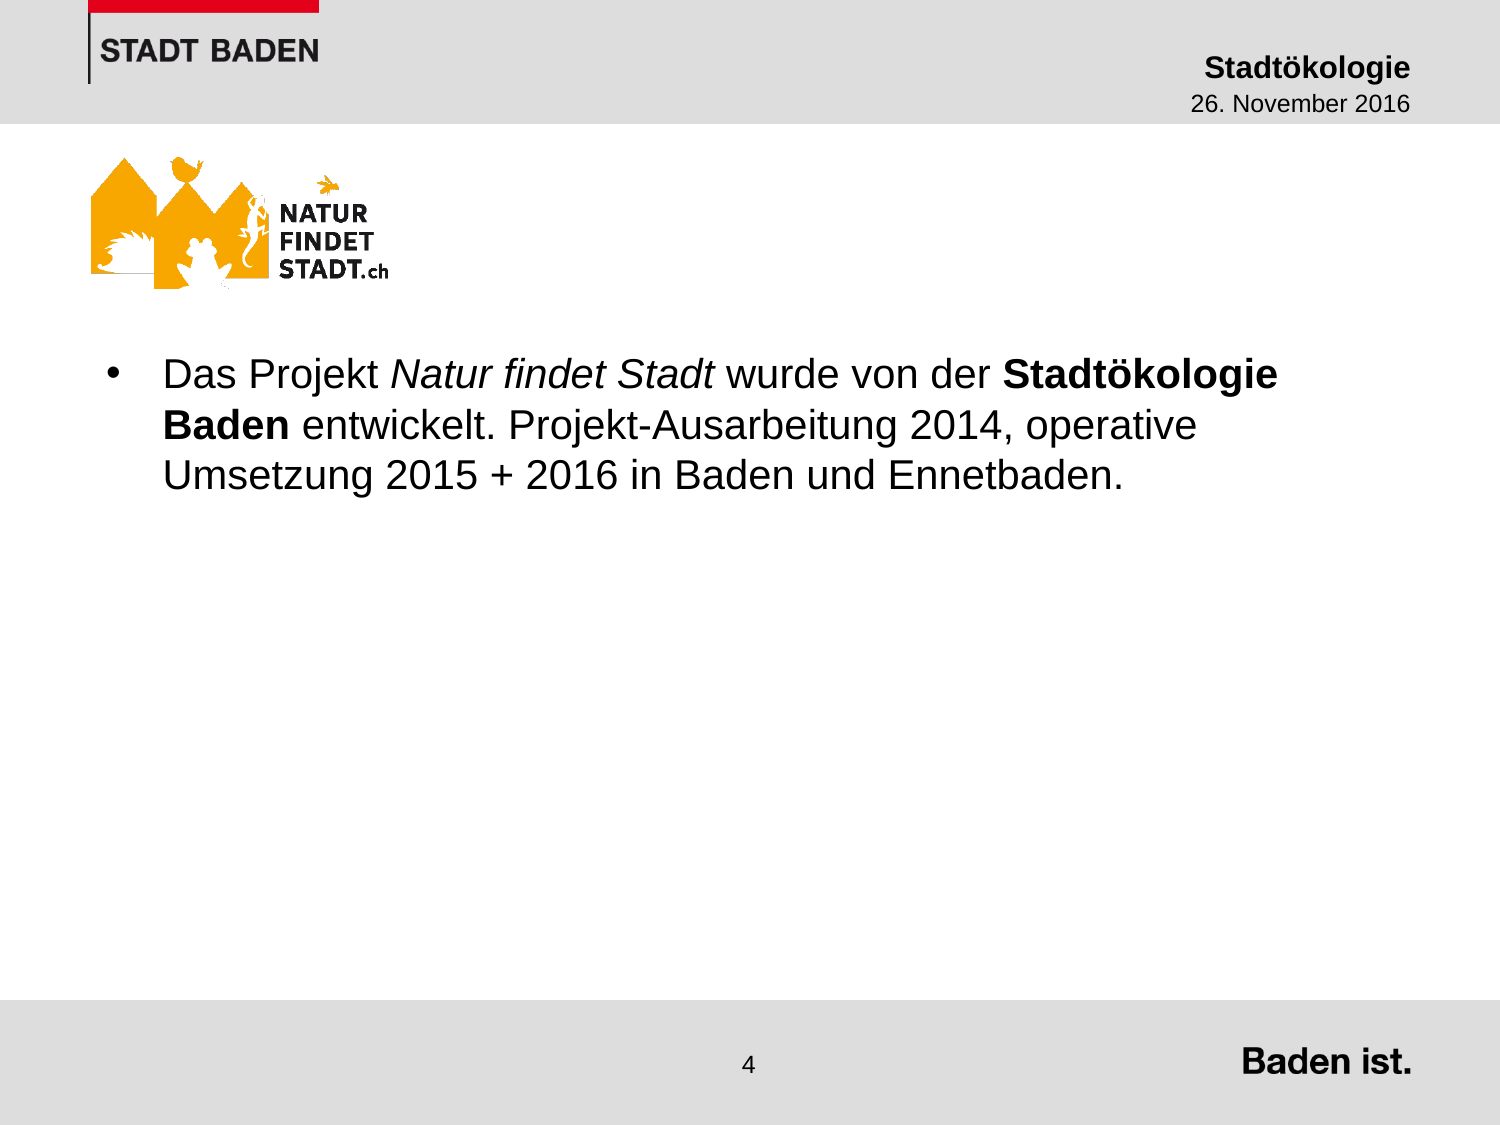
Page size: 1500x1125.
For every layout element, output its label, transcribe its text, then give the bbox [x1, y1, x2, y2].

text_box Das Projekt Natur findet Stadt wurde von der Stadtökologie Baden entwickelt. Projekt-Ausarbeitung 2014, operative Umsetzung 2015 + 2016 in Baden und Ennetbaden. [91, 289, 1414, 555]
picture [0, 1000, 1500, 1125]
picture [0, 0, 1500, 124]
picture [91, 156, 388, 289]
